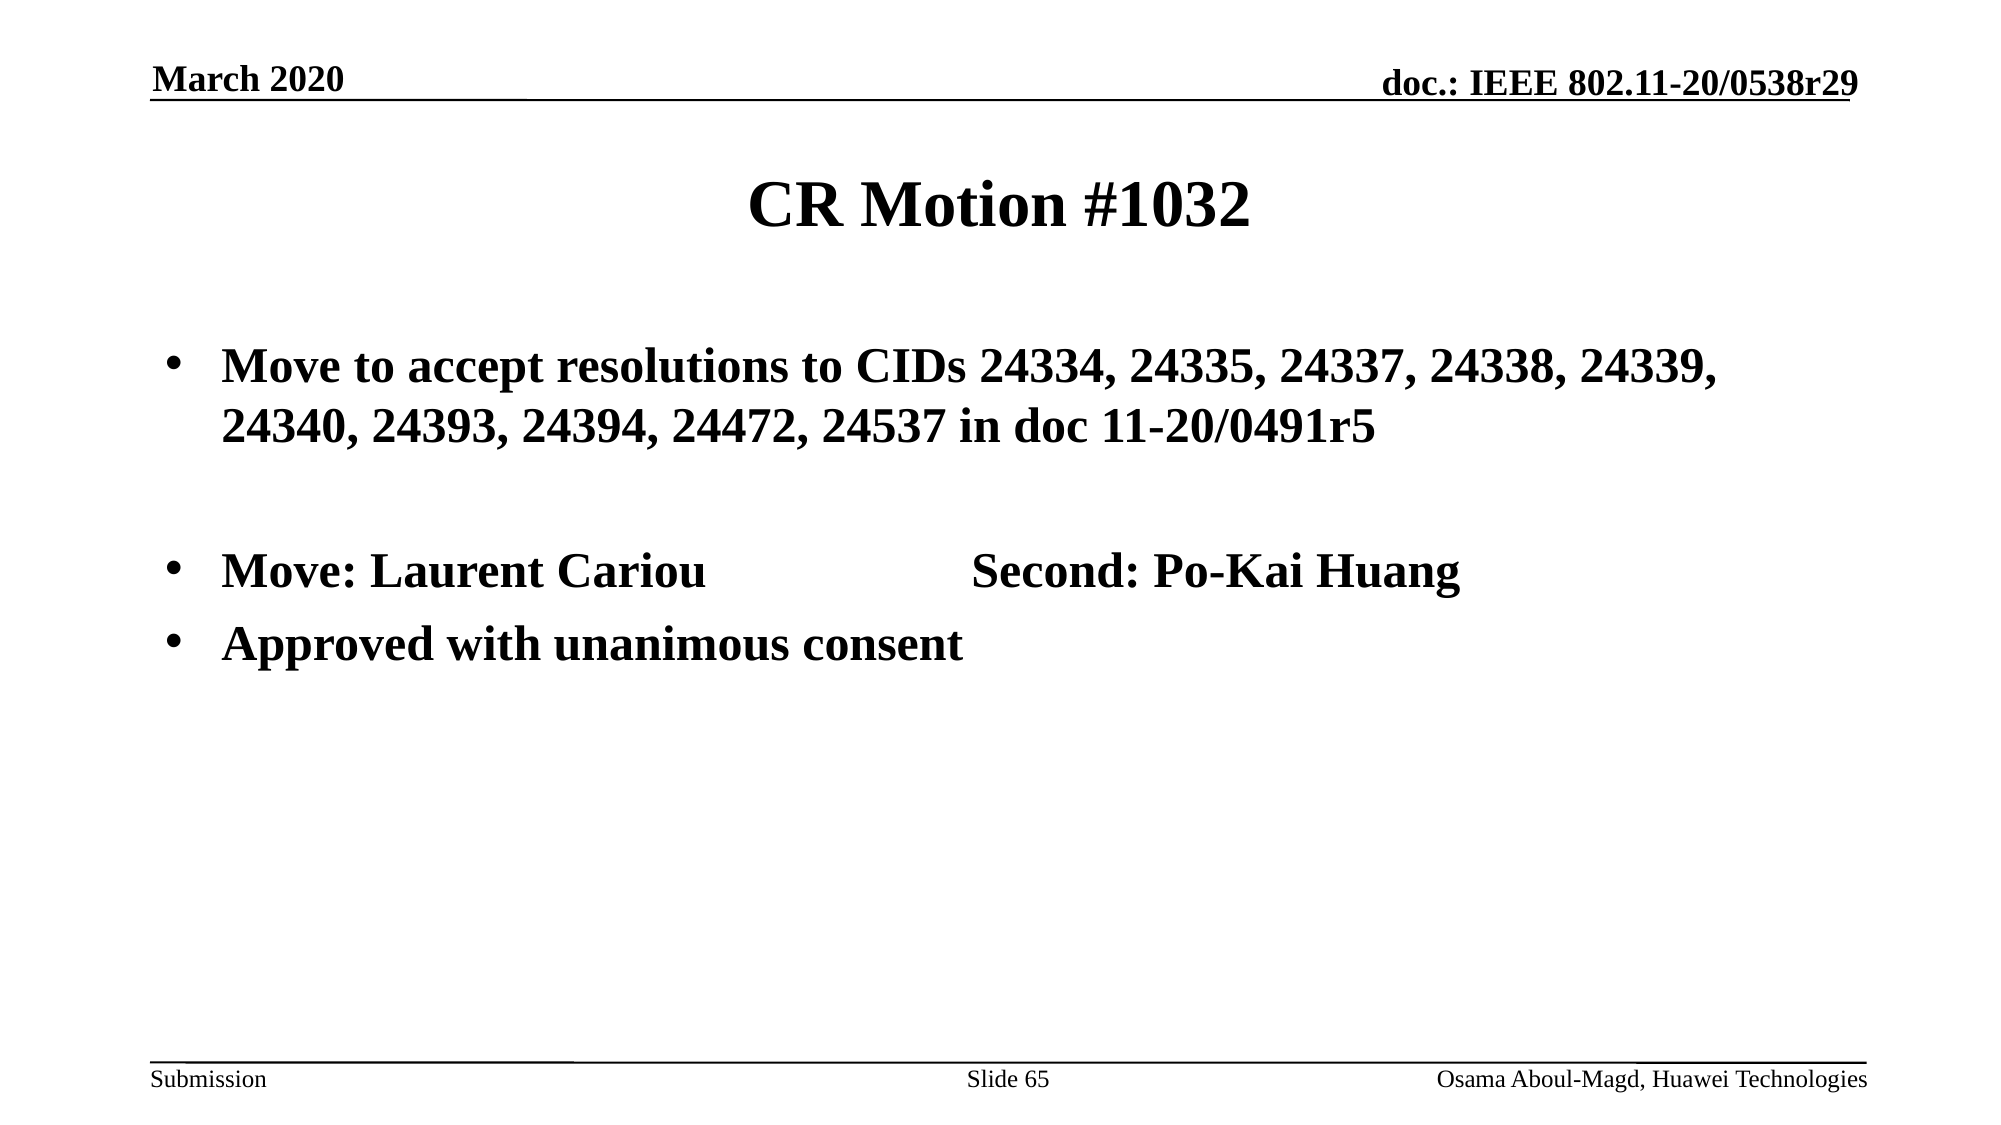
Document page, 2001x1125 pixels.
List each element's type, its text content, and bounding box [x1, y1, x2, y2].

list Move to accept resolutions to CIDs 24334, 24335, 24337, 24338, 24339, 24340, 24393, 24394, 24472, 24537 in doc 11-20/0491r5 Move: Laurent Cariou Second: Po-Kai Huang Approved with unanimous consent [149, 324, 1850, 1000]
title CR Motion #1032 [149, 112, 1850, 288]
footer Osama Aboul-Magd, Huawei Technologies [1171, 1061, 1869, 1093]
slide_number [152, 54, 563, 100]
slide_number Slide 65 [950, 1061, 1067, 1123]
